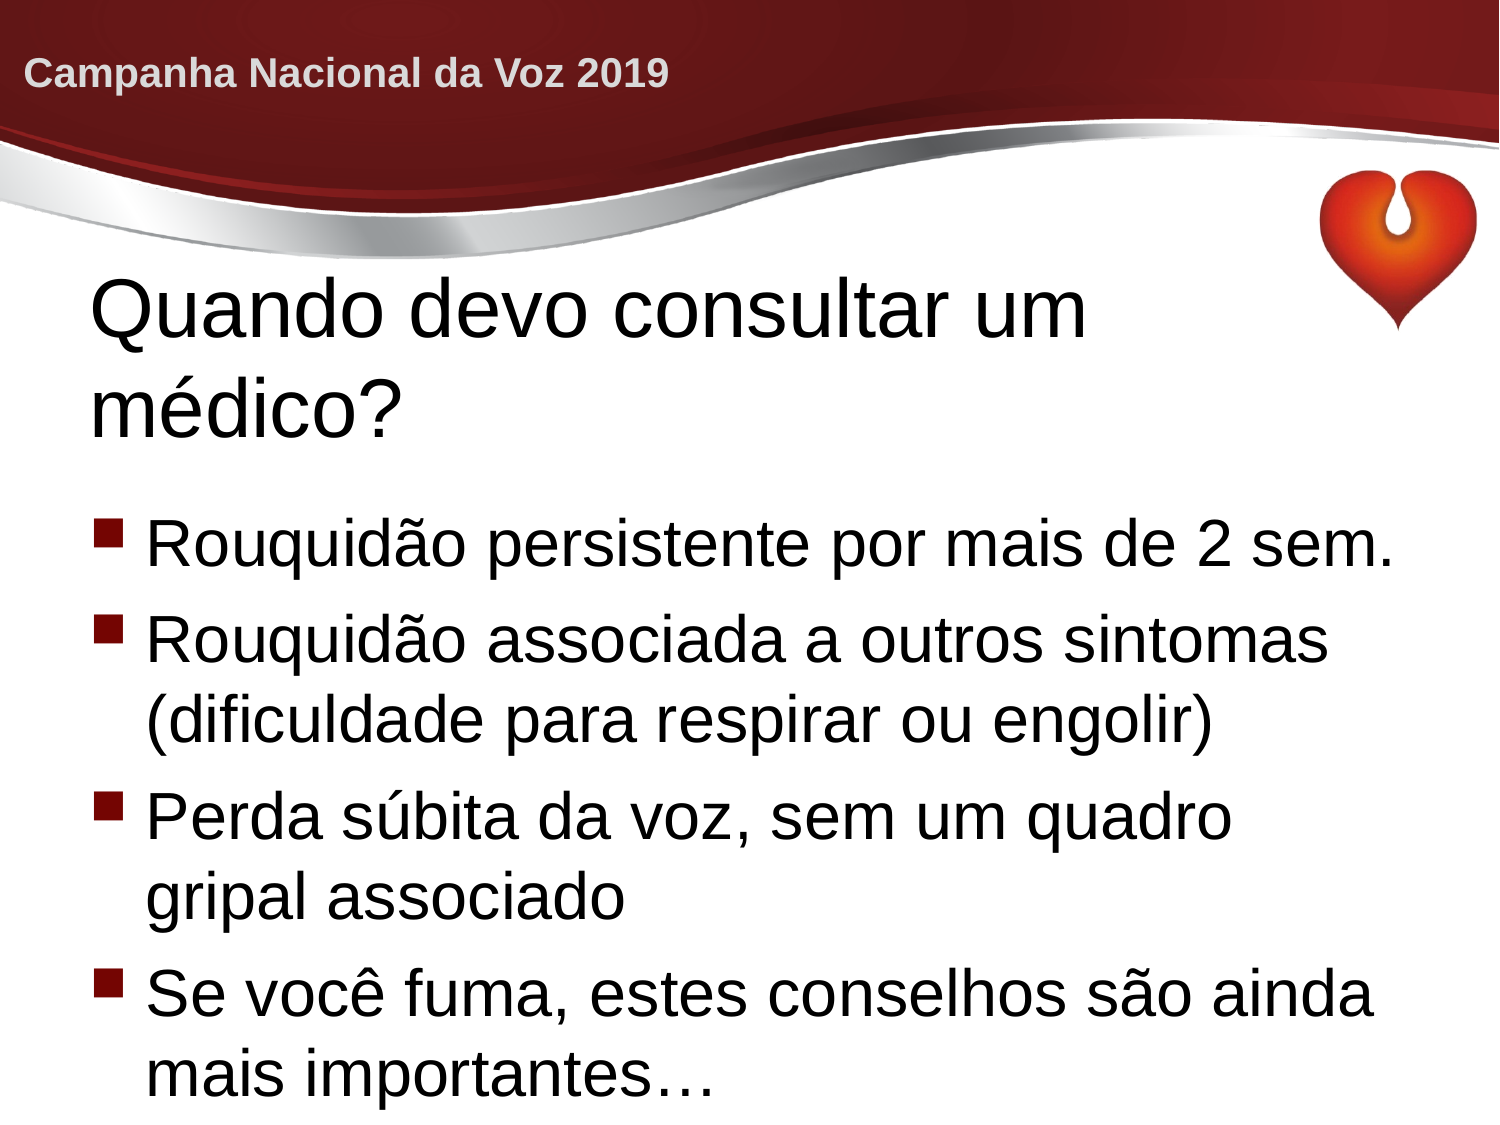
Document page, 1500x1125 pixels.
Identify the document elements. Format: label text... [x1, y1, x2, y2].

text_box Rouquidão persistente por mais de 2 sem. Rouquidão associada a outros sintomas (dificuldade para respirar ou engolir) Perda súbita da voz, sem um quadro gripal associado Se você fuma, estes conselhos são ainda mais importantes… [74, 491, 1425, 1125]
picture [0, 0, 1500, 342]
text_box Quando devo consultar um médico? [74, 241, 1425, 467]
